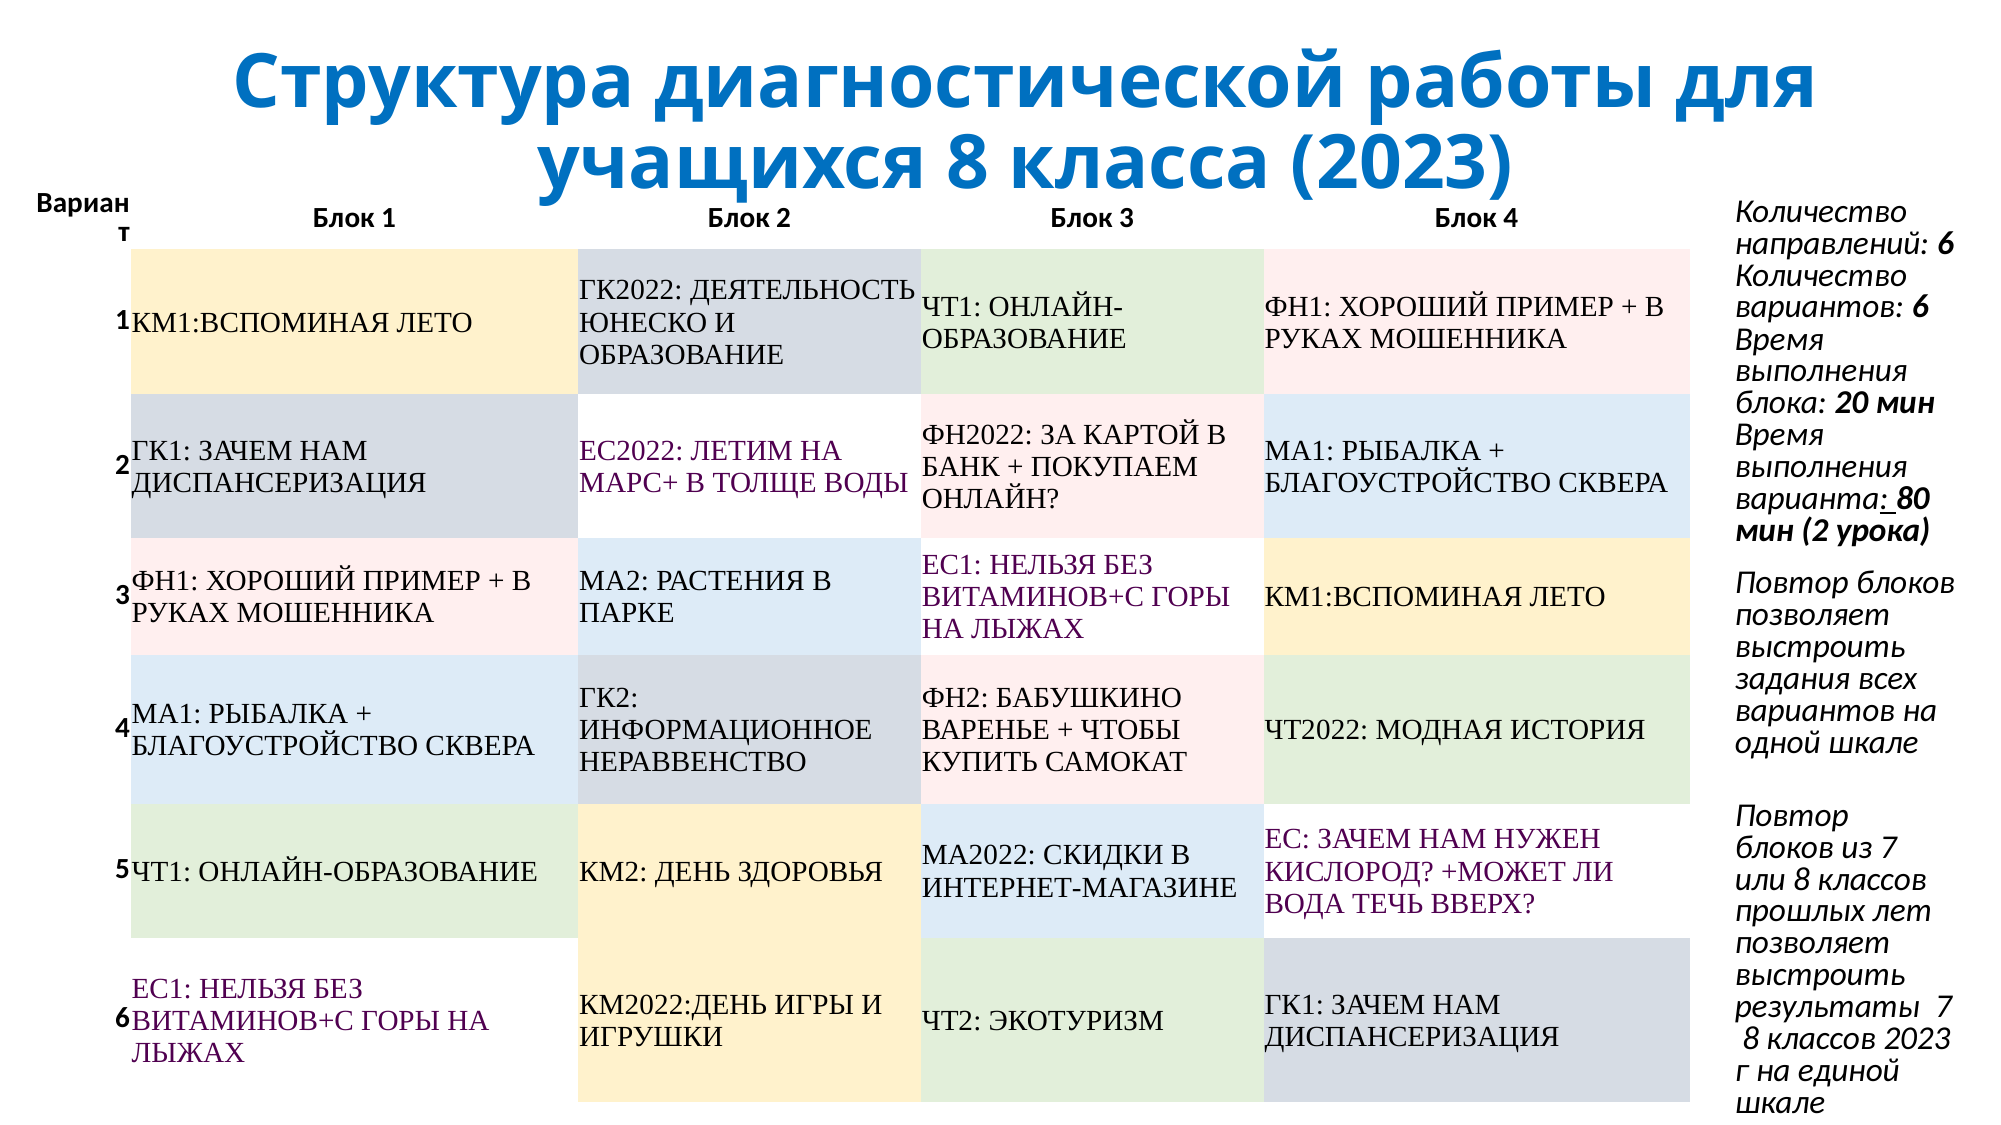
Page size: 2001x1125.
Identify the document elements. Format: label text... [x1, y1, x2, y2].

table_header Блок 4 [1264, 190, 1690, 249]
table_header Блок 2 [578, 190, 921, 249]
table_cell ЧТ1: ОНЛАЙН-ОБРАЗОВАНИЕ [921, 249, 1264, 394]
table_cell ЧТ2: ЭКОТУРИЗМ [921, 938, 1264, 1102]
title Структура диагностической работы для учащихся 8 класса (2023) [83, 11, 1969, 237]
table_cell ЧТ2022: МОДНАЯ ИСТОРИЯ [1264, 655, 1690, 804]
table_header Блок 1 [131, 190, 578, 249]
table_cell ФН1: ХОРОШИЙ ПРИМЕР + В РУКАХ МОШЕННИКА [131, 538, 578, 655]
table_cell 1 [32, 249, 131, 394]
table_cell ГК2022: ДЕЯТЕЛЬНОСТЬ ЮНЕСКО И ОБРАЗОВАНИЕ [578, 249, 921, 394]
table_cell КМ2: ДЕНЬ ЗДОРОВЬЯ [578, 804, 921, 938]
table_cell ФН1: ХОРОШИЙ ПРИМЕР + В РУКАХ МОШЕННИКА [1264, 249, 1690, 394]
text_box Повтор блоков из 7 или 8 классов прошлых лет позволяет выстроить результаты 7 8 классов 2023 г на единой шкале [1719, 793, 1969, 1125]
table_cell ГК1: ЗАЧЕМ НАМ ДИСПАНСЕРИЗАЦИЯ [131, 394, 578, 538]
table_cell ЧТ1: ОНЛАЙН-ОБРАЗОВАНИЕ [131, 804, 578, 938]
table_cell КМ1:ВСПОМИНАЯ ЛЕТО [1264, 538, 1690, 655]
table_cell 2 [32, 394, 131, 538]
table_cell ФН2: БАБУШКИНО ВАРЕНЬЕ + ЧТОБЫ КУПИТЬ САМОКАТ [921, 655, 1264, 804]
table_cell КМ1:ВСПОМИНАЯ ЛЕТО [131, 249, 578, 394]
table_cell МА2: РАСТЕНИЯ В ПАРКЕ [578, 538, 921, 655]
text_box Количество направлений: 6 Количество вариантов: 6 Время выполнения блока: 20 мин Время выполнения варианта: 80 мин (2 урока) [1719, 189, 1985, 555]
table_header Вариант [32, 190, 131, 249]
table_cell ГК2: ИНФОРМАЦИОННОЕ НЕРАВВЕНСТВО [578, 655, 921, 804]
table_header Блок 3 [921, 190, 1264, 249]
table_cell МА2022: СКИДКИ В ИНТЕРНЕТ-МАГАЗИНЕ [921, 804, 1264, 938]
table_cell ГК1: ЗАЧЕМ НАМ ДИСПАНСЕРИЗАЦИЯ [1264, 938, 1690, 1102]
table_cell ЕС1: НЕЛЬЗЯ БЕЗ ВИТАМИНОВ+С ГОРЫ НА ЛЫЖАХ [131, 938, 578, 1102]
text_box Повтор блоков позволяет выстроить задания всех вариантов на одной шкале [1719, 560, 1985, 767]
table_cell ФН2022: ЗА КАРТОЙ В БАНК + ПОКУПАЕМ ОНЛАЙН? [921, 394, 1264, 538]
table_cell ЕС1: НЕЛЬЗЯ БЕЗ ВИТАМИНОВ+С ГОРЫ НА ЛЫЖАХ [921, 538, 1264, 655]
table_cell ЕС2022: ЛЕТИМ НА МАРС+ В ТОЛЩЕ ВОДЫ [578, 394, 921, 538]
table_cell ЕС: ЗАЧЕМ НАМ НУЖЕН КИСЛОРОД? +МОЖЕТ ЛИ ВОДА ТЕЧЬ ВВЕРХ? [1264, 804, 1690, 938]
table_cell 5 [32, 804, 131, 938]
table_cell МА1: РЫБАЛКА + БЛАГОУСТРОЙСТВО СКВЕРА [131, 655, 578, 804]
table_cell 3 [32, 538, 131, 655]
table_cell 6 [32, 938, 131, 1102]
table_cell 4 [32, 655, 131, 804]
table_cell КМ2022:ДЕНЬ ИГРЫ И ИГРУШКИ [578, 938, 921, 1102]
table_cell МА1: РЫБАЛКА + БЛАГОУСТРОЙСТВО СКВЕРА [1264, 394, 1690, 538]
